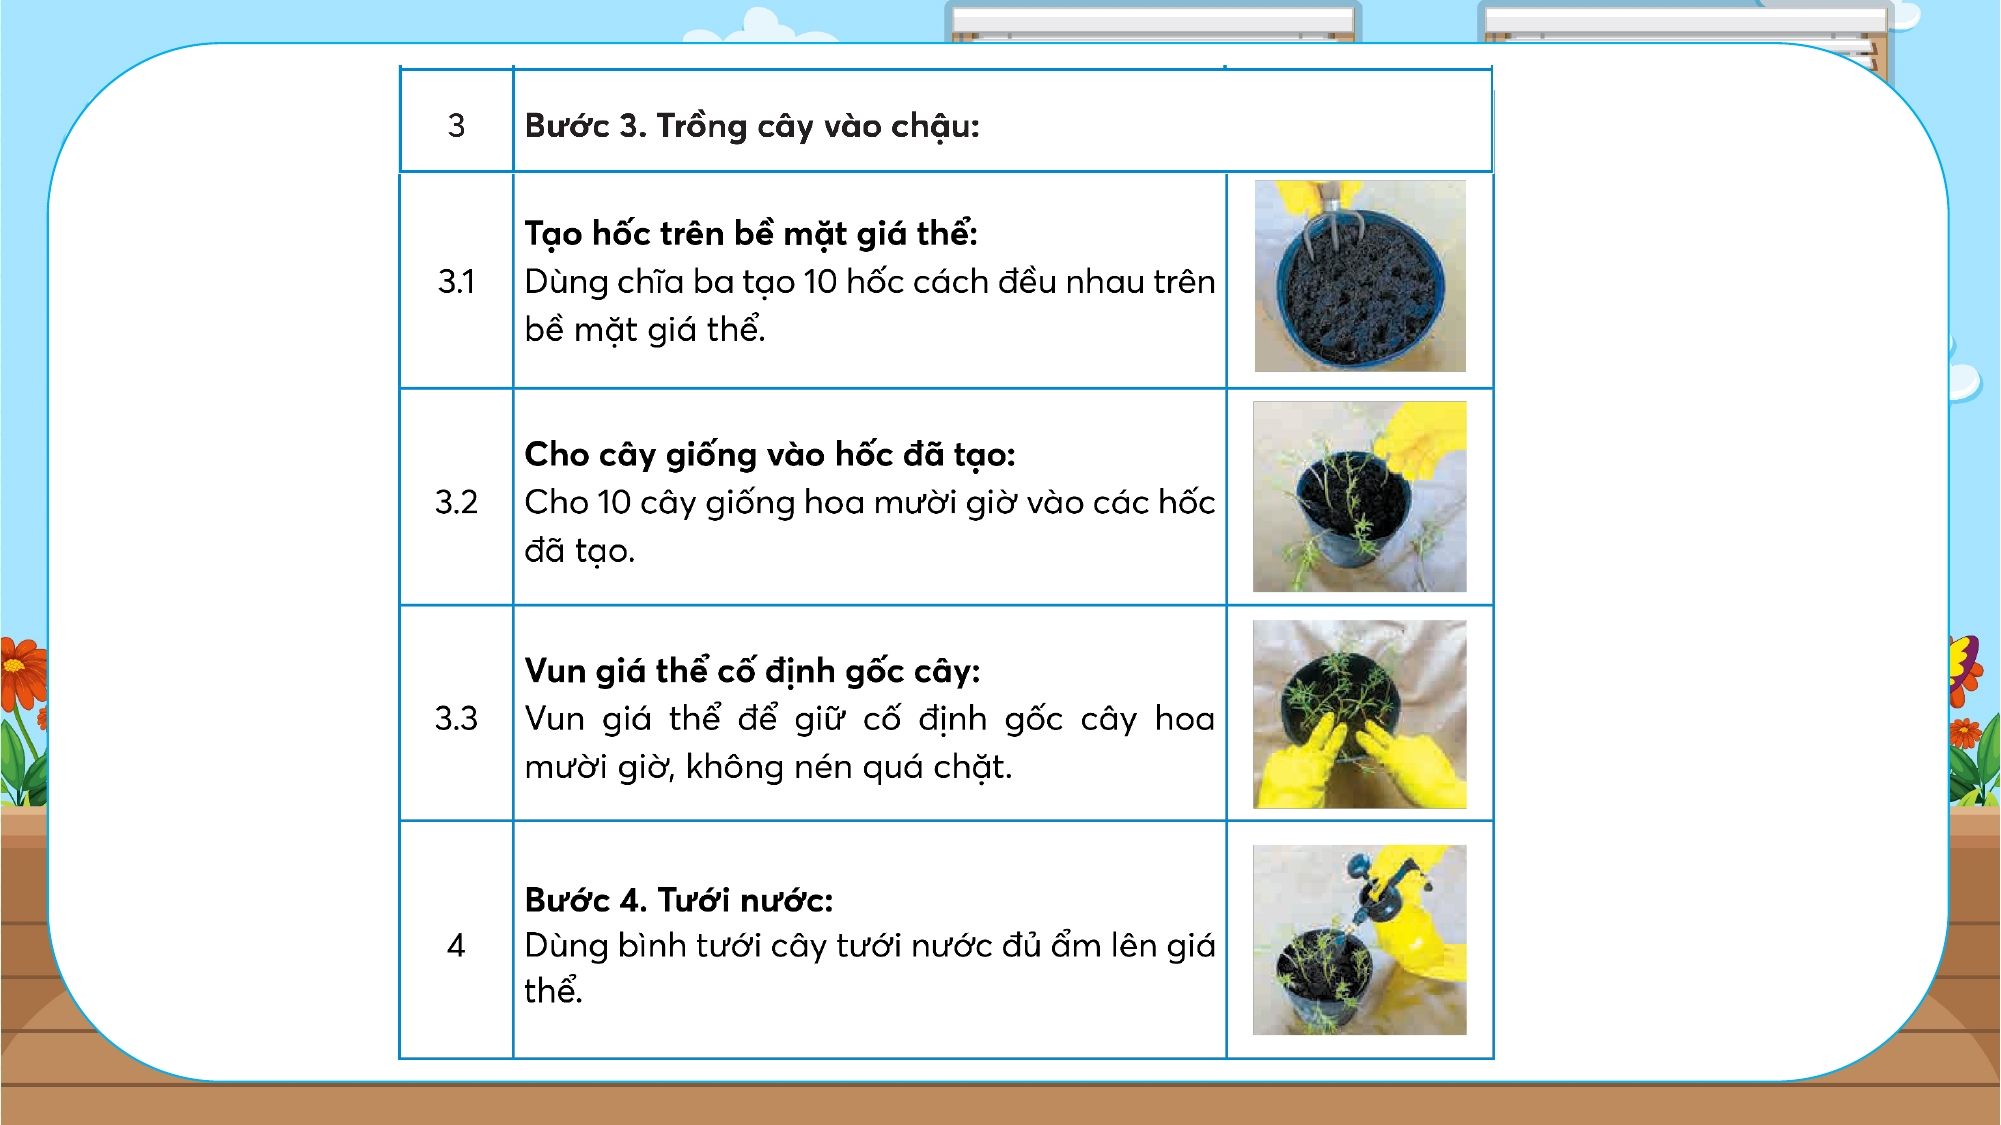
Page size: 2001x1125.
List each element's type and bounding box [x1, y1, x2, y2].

text_box [395, 64, 1495, 1060]
picture [0, 0, 2001, 1125]
